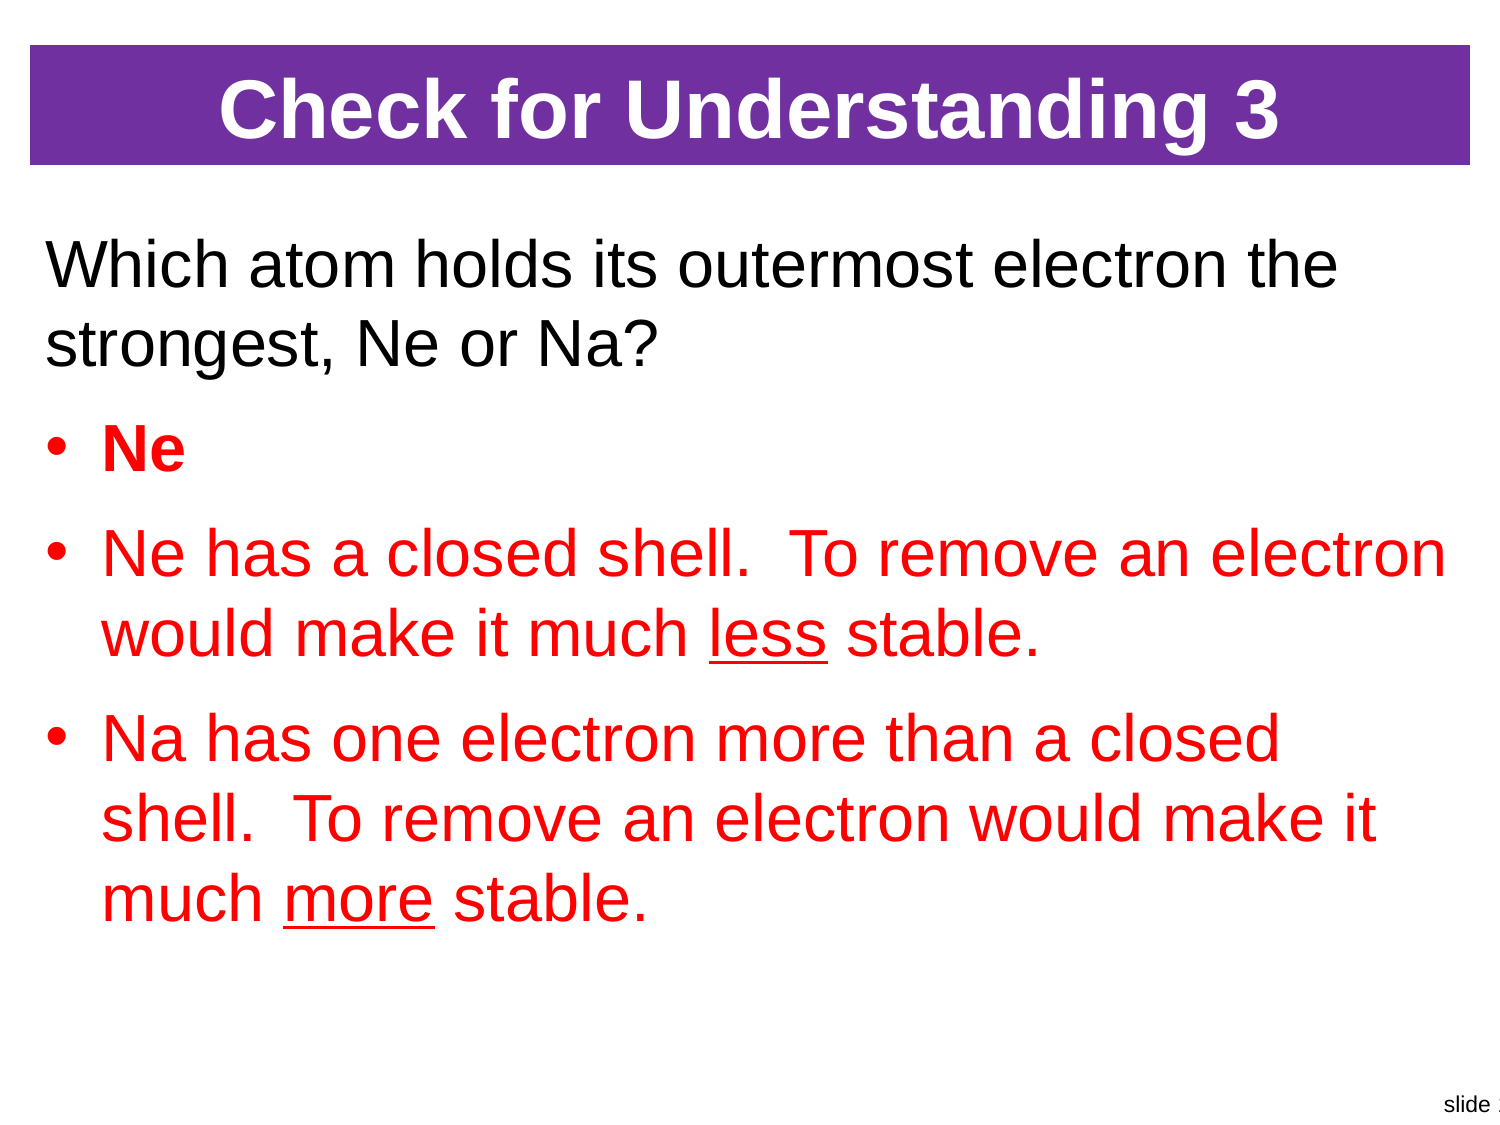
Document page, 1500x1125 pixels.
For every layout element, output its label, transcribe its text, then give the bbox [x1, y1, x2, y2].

title Check for Understanding 3 [30, 45, 1470, 165]
list Which atom holds its outermost electron the strongest, Ne or Na? Ne Ne has a closed shell. To remove an electron would make it much less stable. Na has one electron more than a closed shell. To remove an electron would make it much more stable. [30, 212, 1470, 1055]
